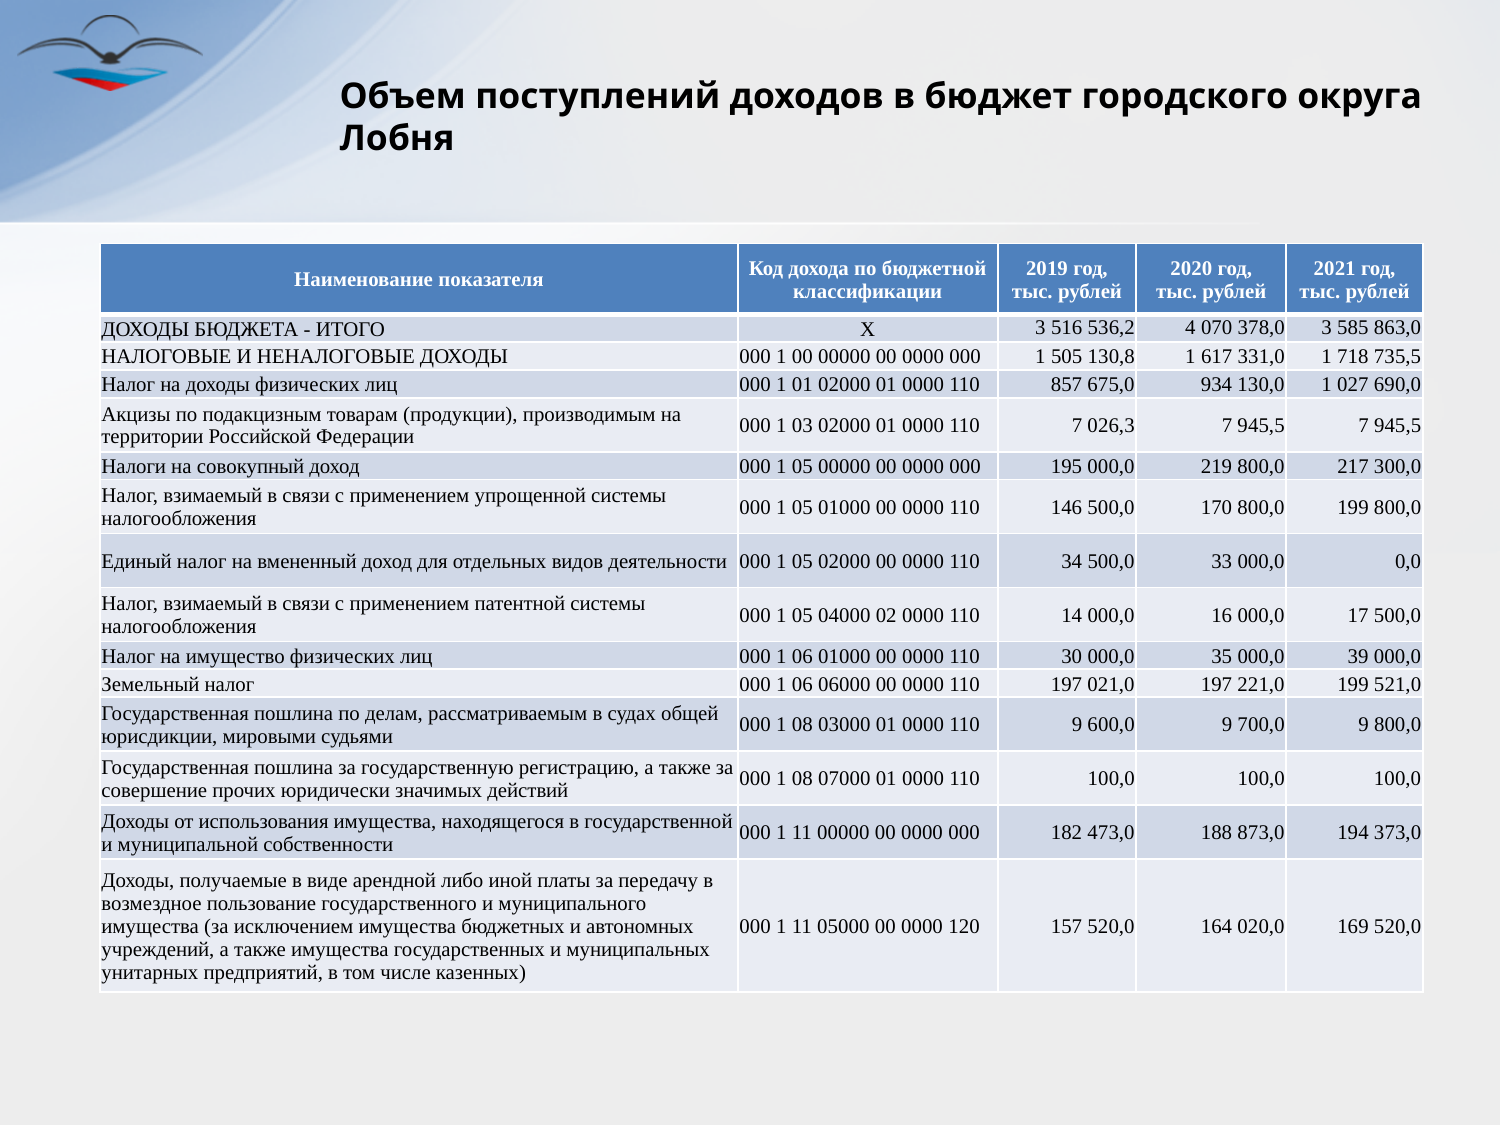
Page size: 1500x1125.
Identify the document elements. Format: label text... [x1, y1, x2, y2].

table_cell 000 1 01 02000 01 0000 110 [739, 371, 997, 397]
table_cell Единый налог на вмененный доход для отдельных видов деятельности [101, 534, 737, 587]
table_cell 219 800,0 [1137, 453, 1285, 479]
table_cell 30 000,0 [999, 642, 1135, 668]
table_cell 000 1 05 01000 00 0000 110 [739, 480, 997, 533]
table_cell 000 1 05 02000 00 0000 110 [739, 534, 997, 587]
table_cell 199 521,0 [1287, 670, 1422, 696]
table_cell Государственная пошлина за государственную регистрацию, а также за совершение прочих юридически значимых действий [101, 752, 737, 804]
table_cell Акцизы по подакцизным товарам (продукции), производимым на территории Российской Федерации [101, 399, 737, 451]
table_cell 1 617 331,0 [1137, 343, 1285, 369]
table_header Код дохода по бюджетной классификации [739, 244, 997, 312]
table_cell 14 000,0 [999, 588, 1135, 641]
table_cell 164 020,0 [1137, 860, 1285, 991]
table_cell 9 700,0 [1137, 698, 1285, 750]
table_cell Х [739, 317, 997, 341]
table_cell 9 800,0 [1287, 698, 1422, 750]
table_cell 100,0 [1137, 752, 1285, 804]
table_cell 34 500,0 [999, 534, 1135, 587]
table_cell 217 300,0 [1287, 453, 1422, 479]
table_cell 000 1 11 00000 00 0000 000 [739, 806, 997, 858]
table_header 2021 год, тыс. рублей [1287, 244, 1422, 312]
table_cell 3 585 863,0 [1287, 317, 1422, 341]
table_cell 7 026,3 [999, 399, 1135, 451]
table_cell 195 000,0 [999, 453, 1135, 479]
table_cell 4 070 378,0 [1137, 317, 1285, 341]
table_header 2020 год, тыс. рублей [1137, 244, 1285, 312]
table_cell Налоги на совокупный доход [101, 453, 737, 479]
table_cell 857 675,0 [999, 371, 1135, 397]
table_cell 16 000,0 [1137, 588, 1285, 641]
table_cell 000 1 06 01000 00 0000 110 [739, 642, 997, 668]
table_cell 3 516 536,2 [999, 317, 1135, 341]
picture [0, 0, 1500, 1125]
table_cell 182 473,0 [999, 806, 1135, 858]
table_cell 9 600,0 [999, 698, 1135, 750]
table_cell 000 1 06 06000 00 0000 110 [739, 670, 997, 696]
table_cell 000 1 08 03000 01 0000 110 [739, 698, 997, 750]
table_cell 000 1 03 02000 01 0000 110 [739, 399, 997, 451]
table_cell Доходы от использования имущества, находящегося в государственной и муниципальной собственности [101, 806, 737, 858]
table_cell 199 800,0 [1287, 480, 1422, 533]
table_cell 157 520,0 [999, 860, 1135, 991]
table_cell 100,0 [1287, 752, 1422, 804]
table_cell 0,0 [1287, 534, 1422, 587]
table_cell Налог, взимаемый в связи с применением упрощенной системы налогообложения [101, 480, 737, 533]
table_cell 197 021,0 [999, 670, 1135, 696]
table_cell 100,0 [999, 752, 1135, 804]
table_cell 188 873,0 [1137, 806, 1285, 858]
table_cell 17 500,0 [1287, 588, 1422, 641]
table_header 2019 год, тыс. рублей [999, 244, 1135, 312]
table_cell ДОХОДЫ БЮДЖЕТА - ИТОГО [101, 317, 737, 341]
table_cell 000 1 05 04000 02 0000 110 [739, 588, 997, 641]
table_cell Доходы, получаемые в виде арендной либо иной платы за передачу в возмездное пользование государственного и муниципального имущества (за исключением имущества бюджетных и автономных учреждений, а также имущества государственных и муниципальных унитарных предприятий, в том числе казенных) [101, 860, 737, 991]
table_cell Государственная пошлина по делам, рассматриваемым в судах общей юрисдикции, мировыми судьями [101, 698, 737, 750]
table_cell 194 373,0 [1287, 806, 1422, 858]
table_cell Земельный налог [101, 670, 737, 696]
table_cell Налог на доходы физических лиц [101, 371, 737, 397]
table_cell 000 1 00 00000 00 0000 000 [739, 343, 997, 369]
table_cell НАЛОГОВЫЕ И НЕНАЛОГОВЫЕ ДОХОДЫ [101, 343, 737, 369]
table_cell 197 221,0 [1137, 670, 1285, 696]
table_cell 1 505 130,8 [999, 343, 1135, 369]
table_cell 146 500,0 [999, 480, 1135, 533]
table_cell 35 000,0 [1137, 642, 1285, 668]
table_cell 1 718 735,5 [1287, 343, 1422, 369]
table_cell 7 945,5 [1137, 399, 1285, 451]
table_cell 000 1 05 00000 00 0000 000 [739, 453, 997, 479]
table_cell Налог, взимаемый в связи с применением патентной системы налогообложения [101, 588, 737, 641]
table_cell 7 945,5 [1287, 399, 1422, 451]
title Объем поступлений доходов в бюджет городского округа Лобня [324, 113, 1447, 166]
table_cell Налог на имущество физических лиц [101, 642, 737, 668]
table_cell 170 800,0 [1137, 480, 1285, 533]
table_cell 000 1 11 05000 00 0000 120 [739, 860, 997, 991]
table_cell 000 1 08 07000 01 0000 110 [739, 752, 997, 804]
table_header Наименование показателя [101, 244, 737, 312]
table_cell 169 520,0 [1287, 860, 1422, 991]
table_cell 1 027 690,0 [1287, 371, 1422, 397]
table_cell 33 000,0 [1137, 534, 1285, 587]
table_cell 934 130,0 [1137, 371, 1285, 397]
table_cell 39 000,0 [1287, 642, 1422, 668]
